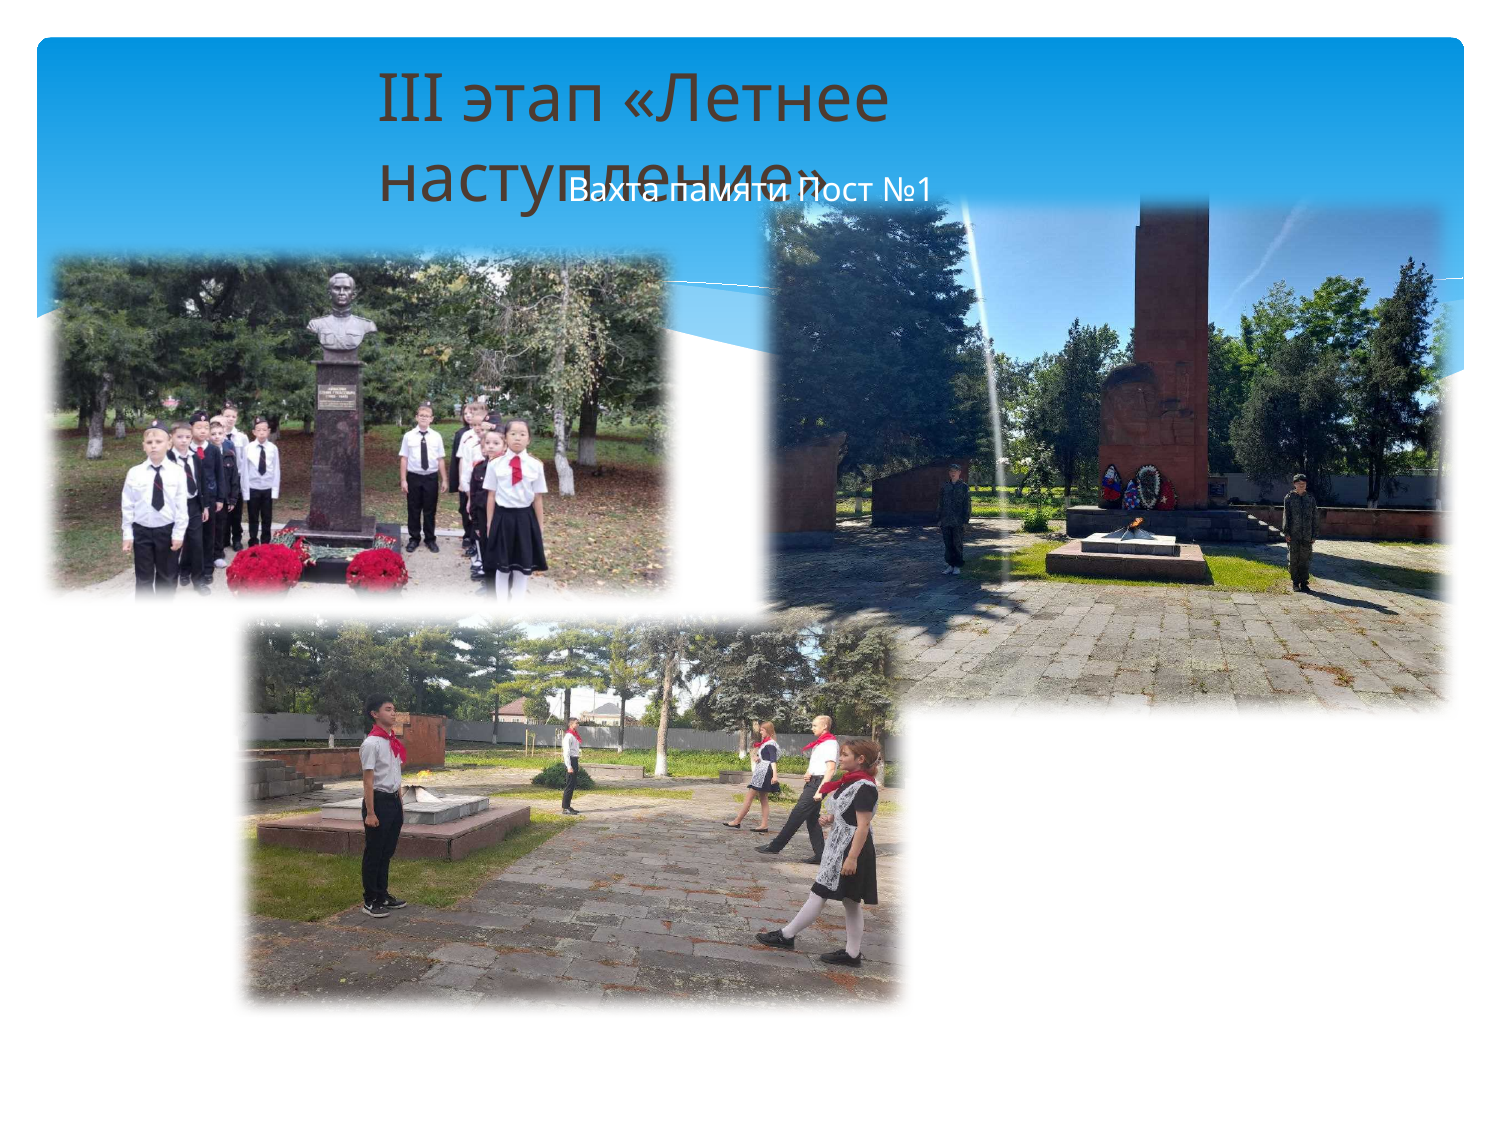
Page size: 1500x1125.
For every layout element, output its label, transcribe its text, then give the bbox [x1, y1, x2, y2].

title Вахта памяти Пост №1 [39, 119, 1465, 258]
text_box III этап «Летнее наступление» [362, 47, 1350, 119]
picture [229, 188, 1459, 1018]
picture [36, 240, 684, 606]
